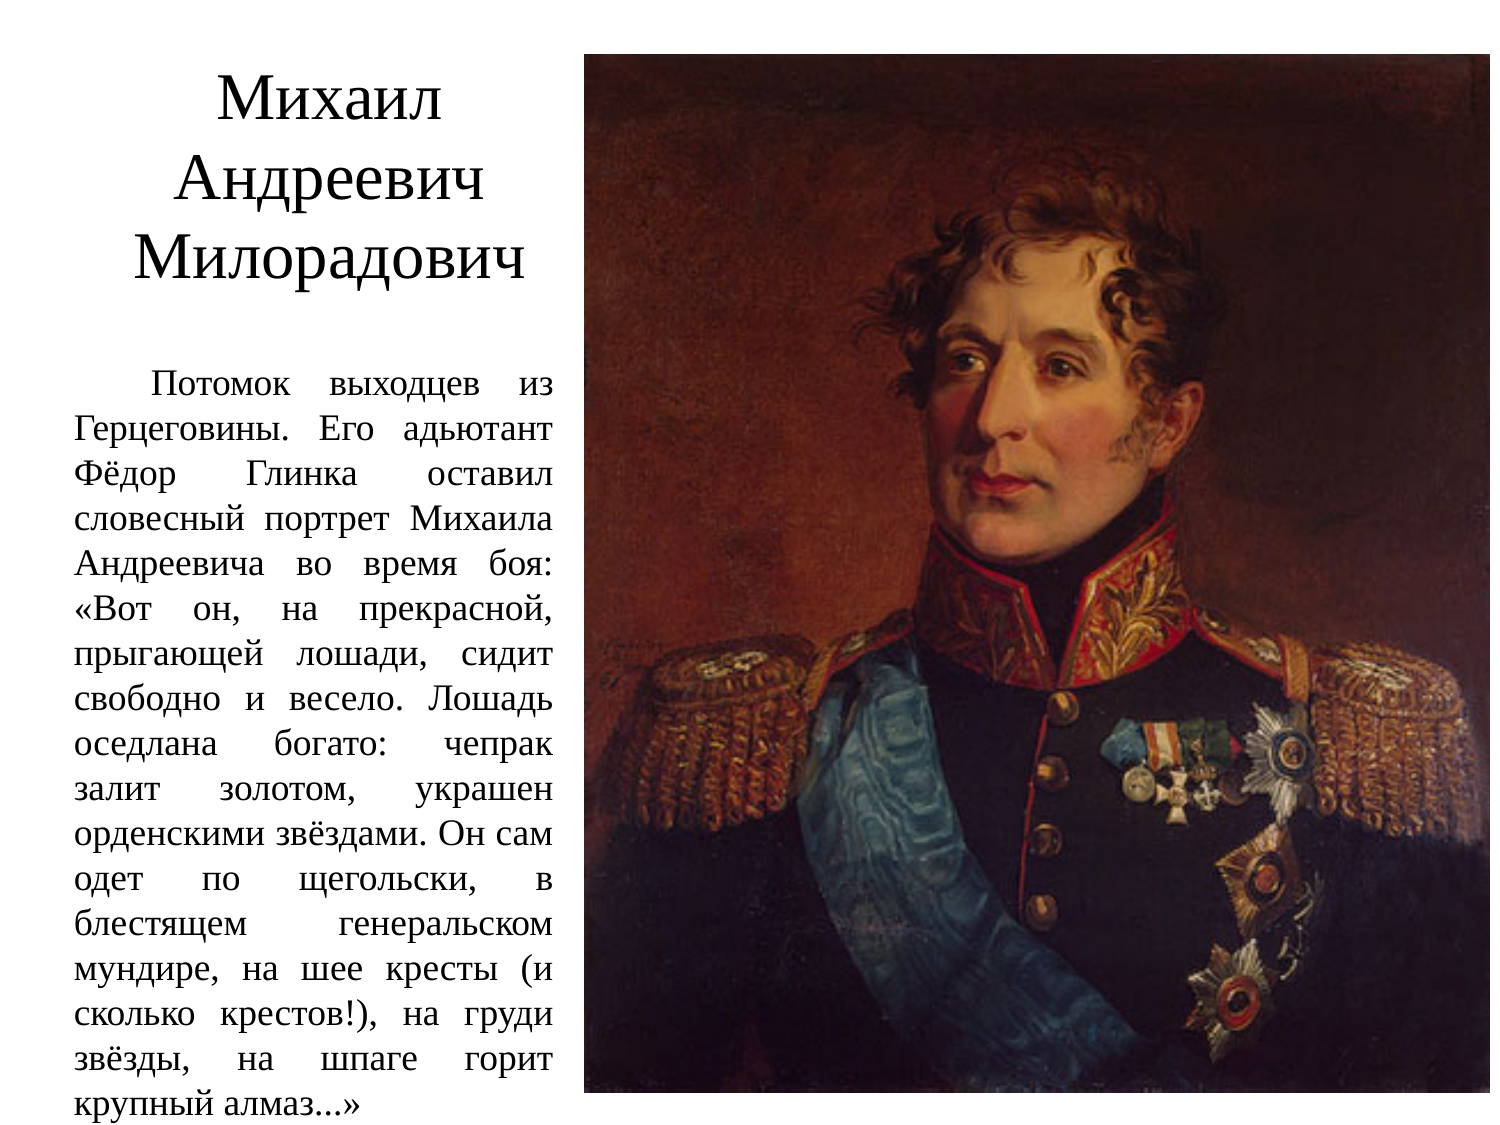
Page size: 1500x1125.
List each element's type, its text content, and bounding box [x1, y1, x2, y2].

list Потомок выходцев из Герцеговины. Его адьютант Фёдор Глинка оставил словесный портрет Михаила Андреевича во время боя: «Вот он, на прекрасной, прыгающей лошади, сидит свободно и весело. Лошадь оседлана богато: чепрак залит золотом, украшен орденскими звёздами. Он сам одет по щегольски, в блестящем генеральском мундире, на шее кресты (и сколько крестов!), на груди звёзды, на шпаге горит крупный алмаз...» [59, 262, 569, 1125]
title Михаил Андреевич Милорадович [75, 45, 585, 233]
picture [584, 54, 1491, 1093]
